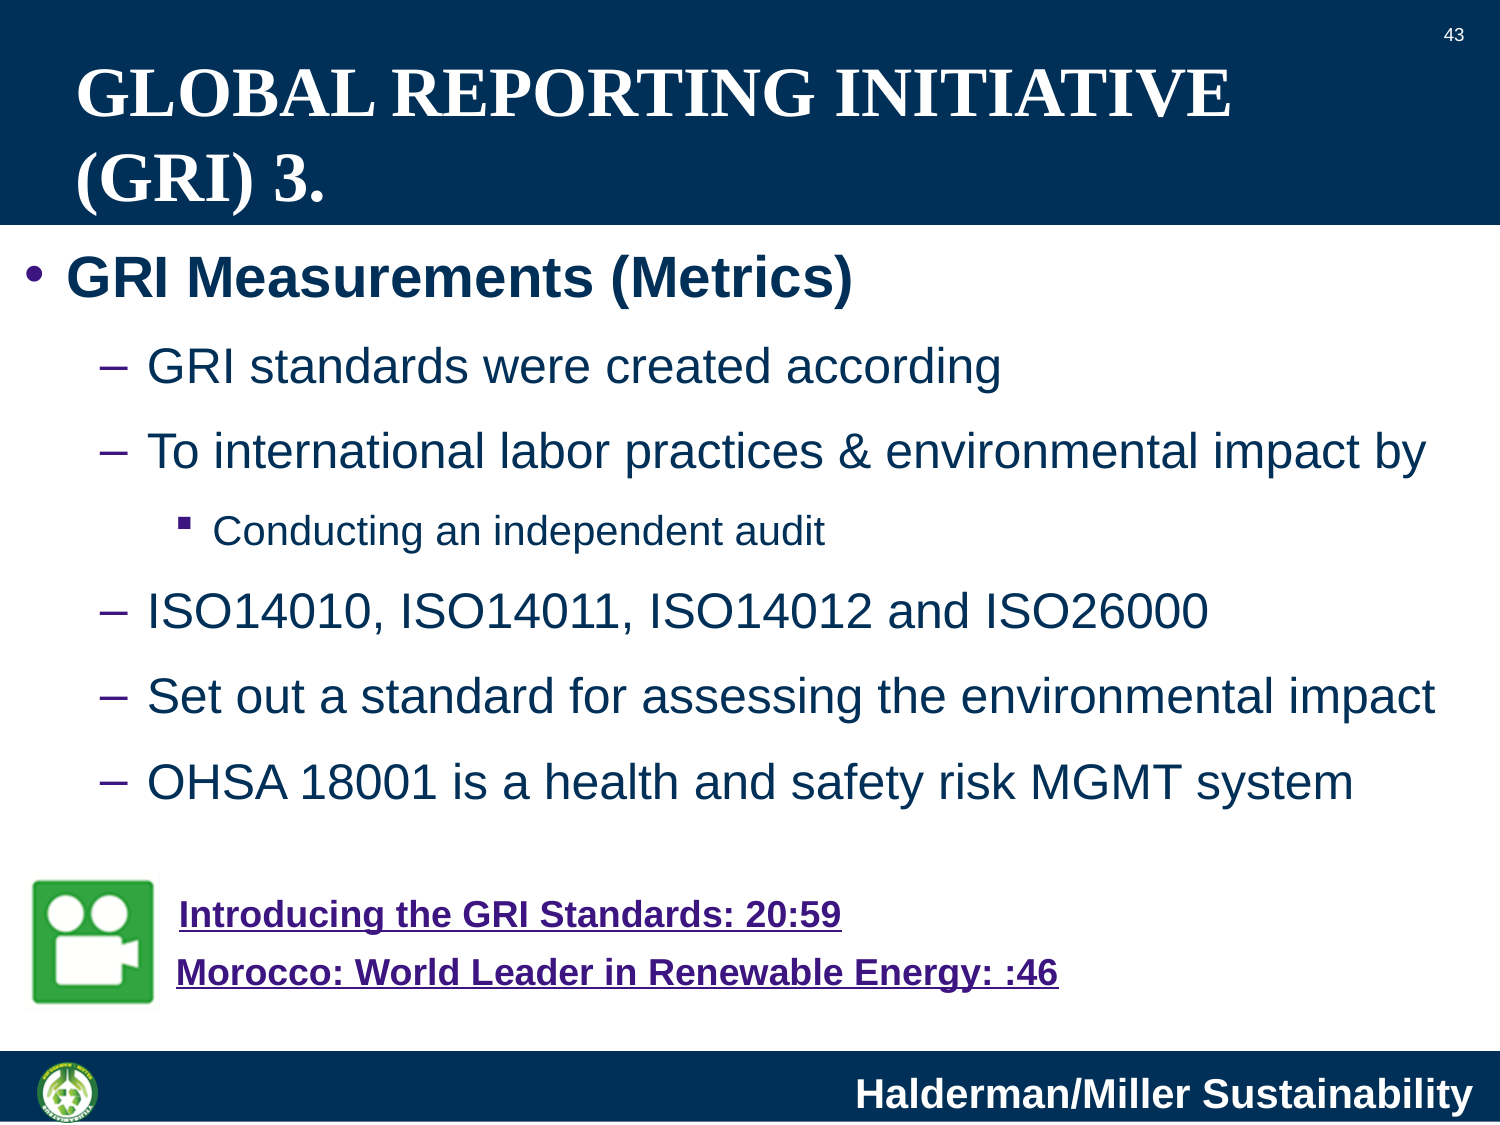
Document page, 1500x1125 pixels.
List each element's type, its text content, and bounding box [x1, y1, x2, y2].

slide_number 43 [1389, 18, 1480, 49]
text_box Morocco: World Leader in Renewable Energy: :46 [165, 940, 1099, 1001]
text_box Introducing the GRI Standards: 20:59 [165, 882, 857, 940]
list GRI Measurements (Metrics) GRI standards were created according To international labor practices & environmental impact by Conducting an independent audit ISO14010, ISO14011, ISO14012 and ISO26000 Set out a standard for assessing the environmental impact OHSA 18001 is a health and safety risk MGMT system [24, 238, 1475, 838]
picture [37, 1062, 98, 1123]
title GLOBAL REPORTING INITIATIVE (GRI) 3. [75, 35, 1425, 216]
picture [24, 874, 162, 1013]
